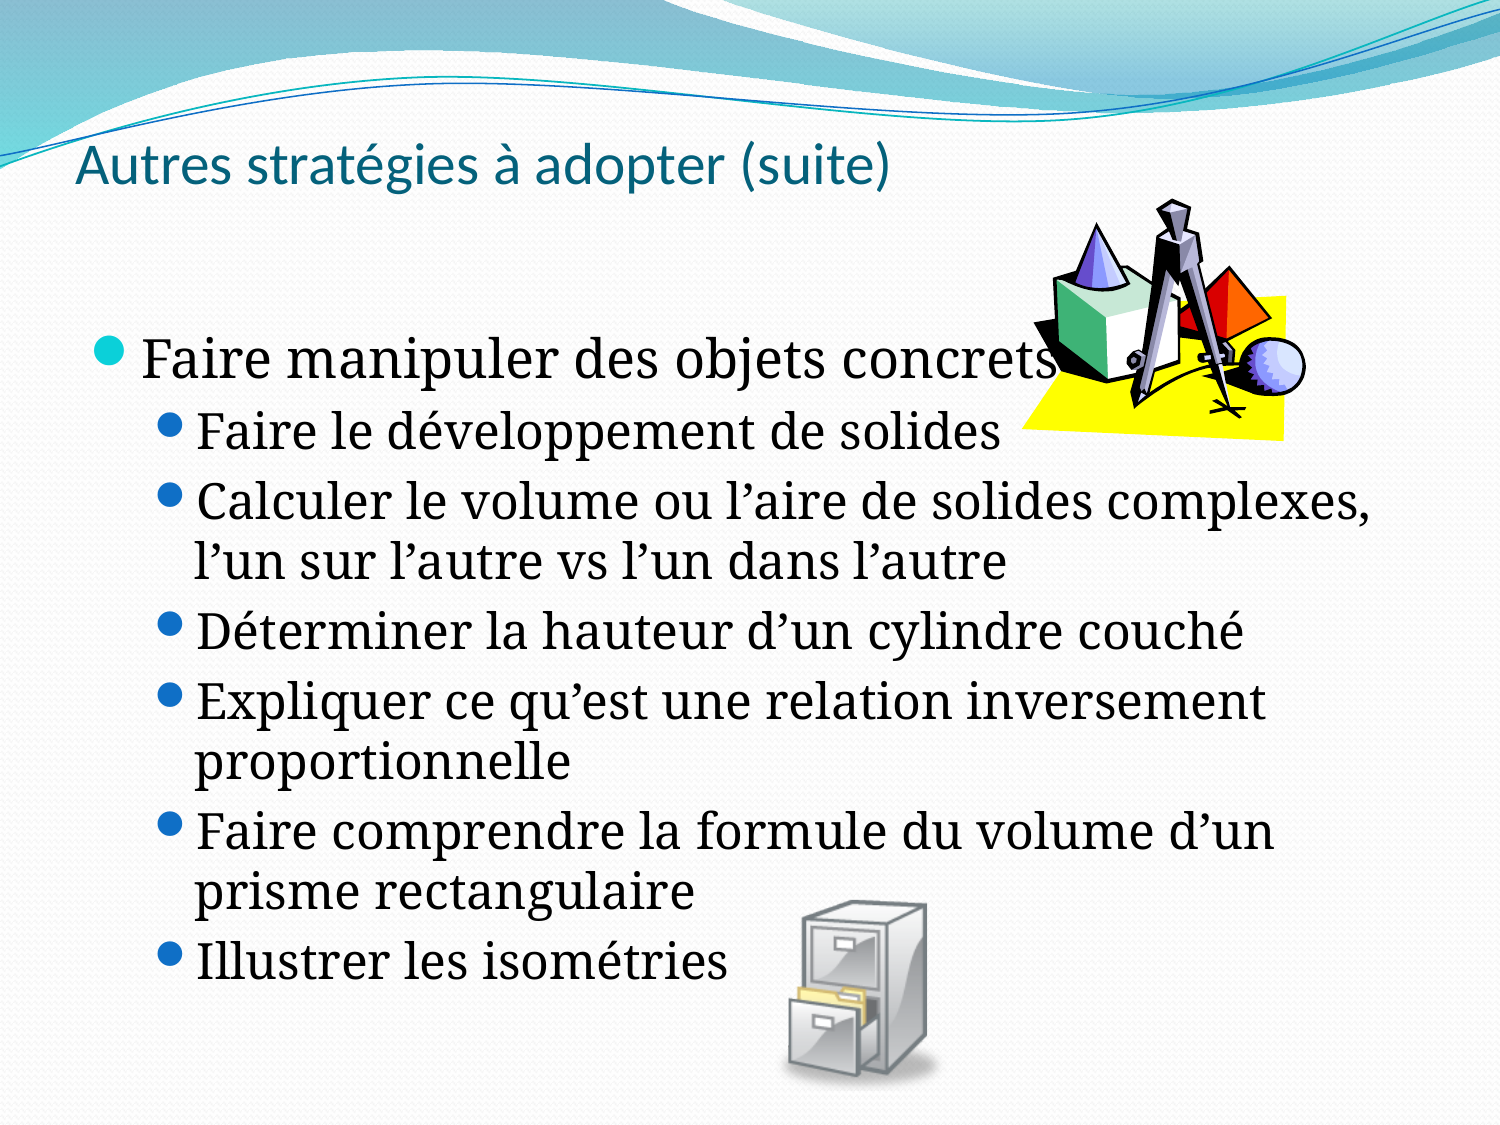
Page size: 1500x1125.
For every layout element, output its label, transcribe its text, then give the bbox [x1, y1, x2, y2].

list Faire manipuler des objets concrets Faire le développement de solides Calculer le volume ou l’aire de solides complexes, l’un sur l’autre vs l’un dans l’autre Déterminer la hauteur d’un cylindre couché Expliquer ce qu’est une relation inversement proportionnelle Faire comprendre la formule du volume d’un prisme rectangulaire Illustrer les isométries [75, 317, 1425, 1038]
picture [1021, 195, 1309, 444]
title Autres stratégies à adopter (suite) [75, 115, 1425, 197]
picture [761, 892, 960, 1091]
